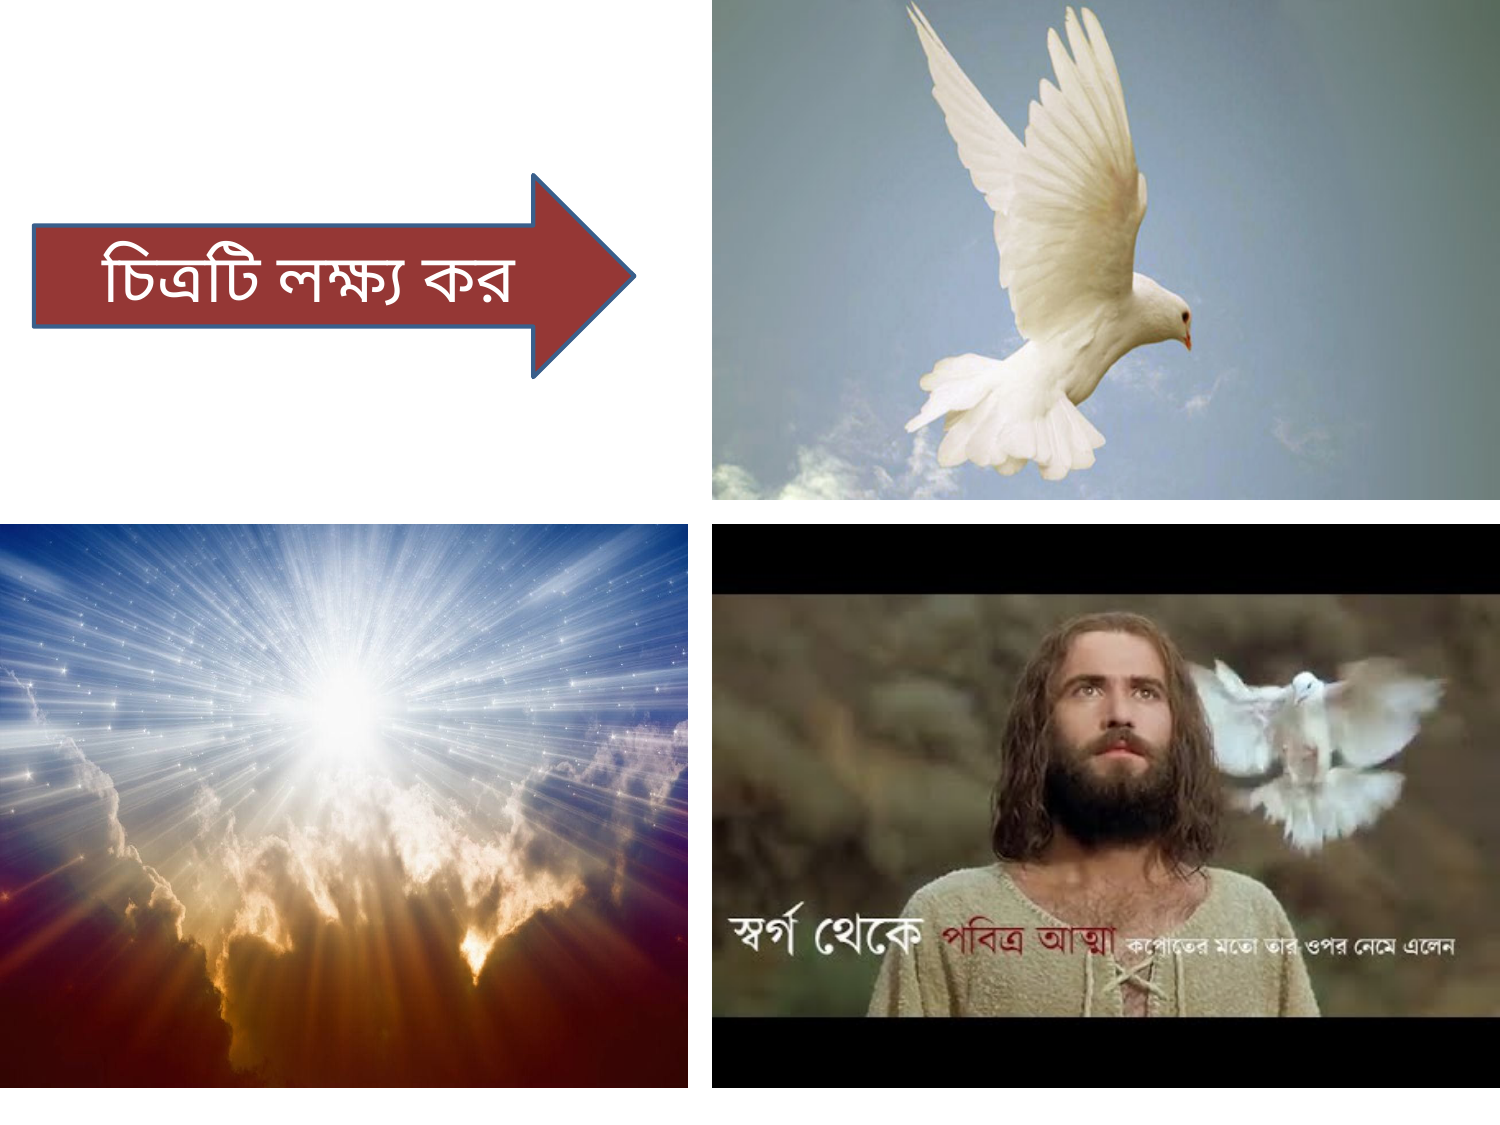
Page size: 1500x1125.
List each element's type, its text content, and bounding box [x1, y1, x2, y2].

picture [712, 0, 1500, 501]
text_box চিত্রটি লক্ষ্য কর [31, 173, 637, 380]
picture [712, 524, 1500, 1088]
picture [0, 524, 688, 1088]
